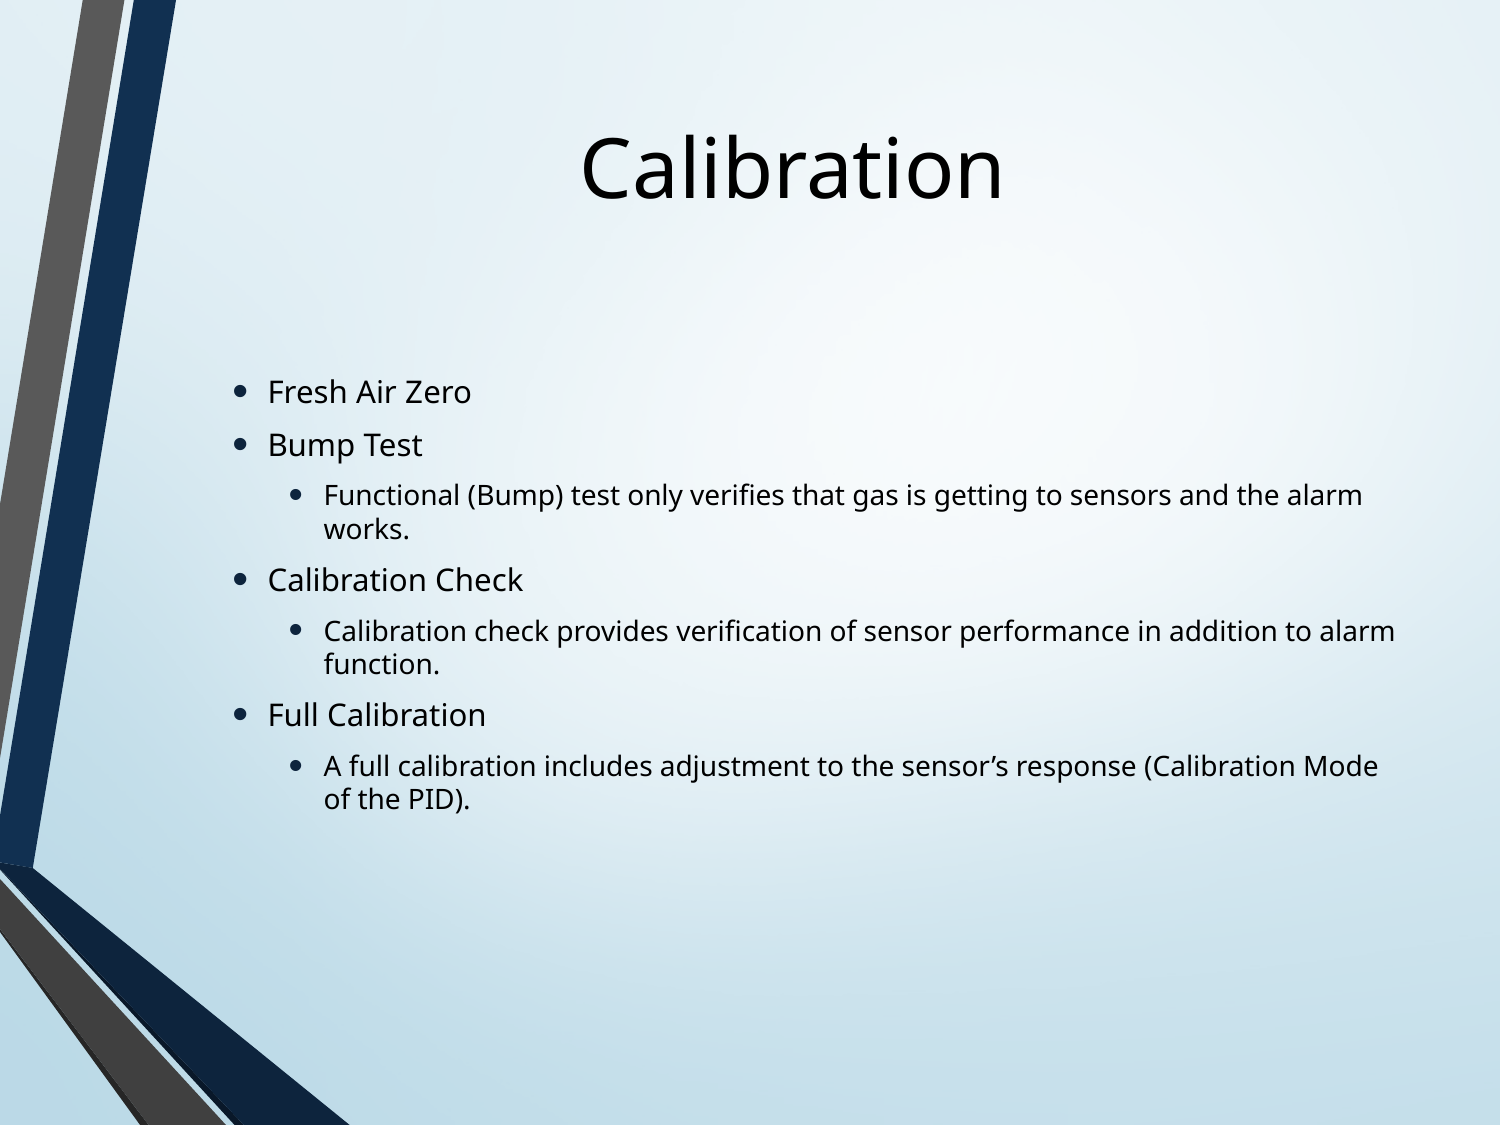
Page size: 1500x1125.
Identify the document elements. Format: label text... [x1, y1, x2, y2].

list Fresh Air Zero Bump Test Functional (Bump) test only verifies that gas is getting to sensors and the alarm works. Calibration Check Calibration check provides verification of sensor performance in addition to alarm function. Full Calibration A full calibration includes adjustment to the sensor’s response (Calibration Mode of the PID). [161, 364, 1425, 912]
title Calibration [161, 2, 1425, 328]
